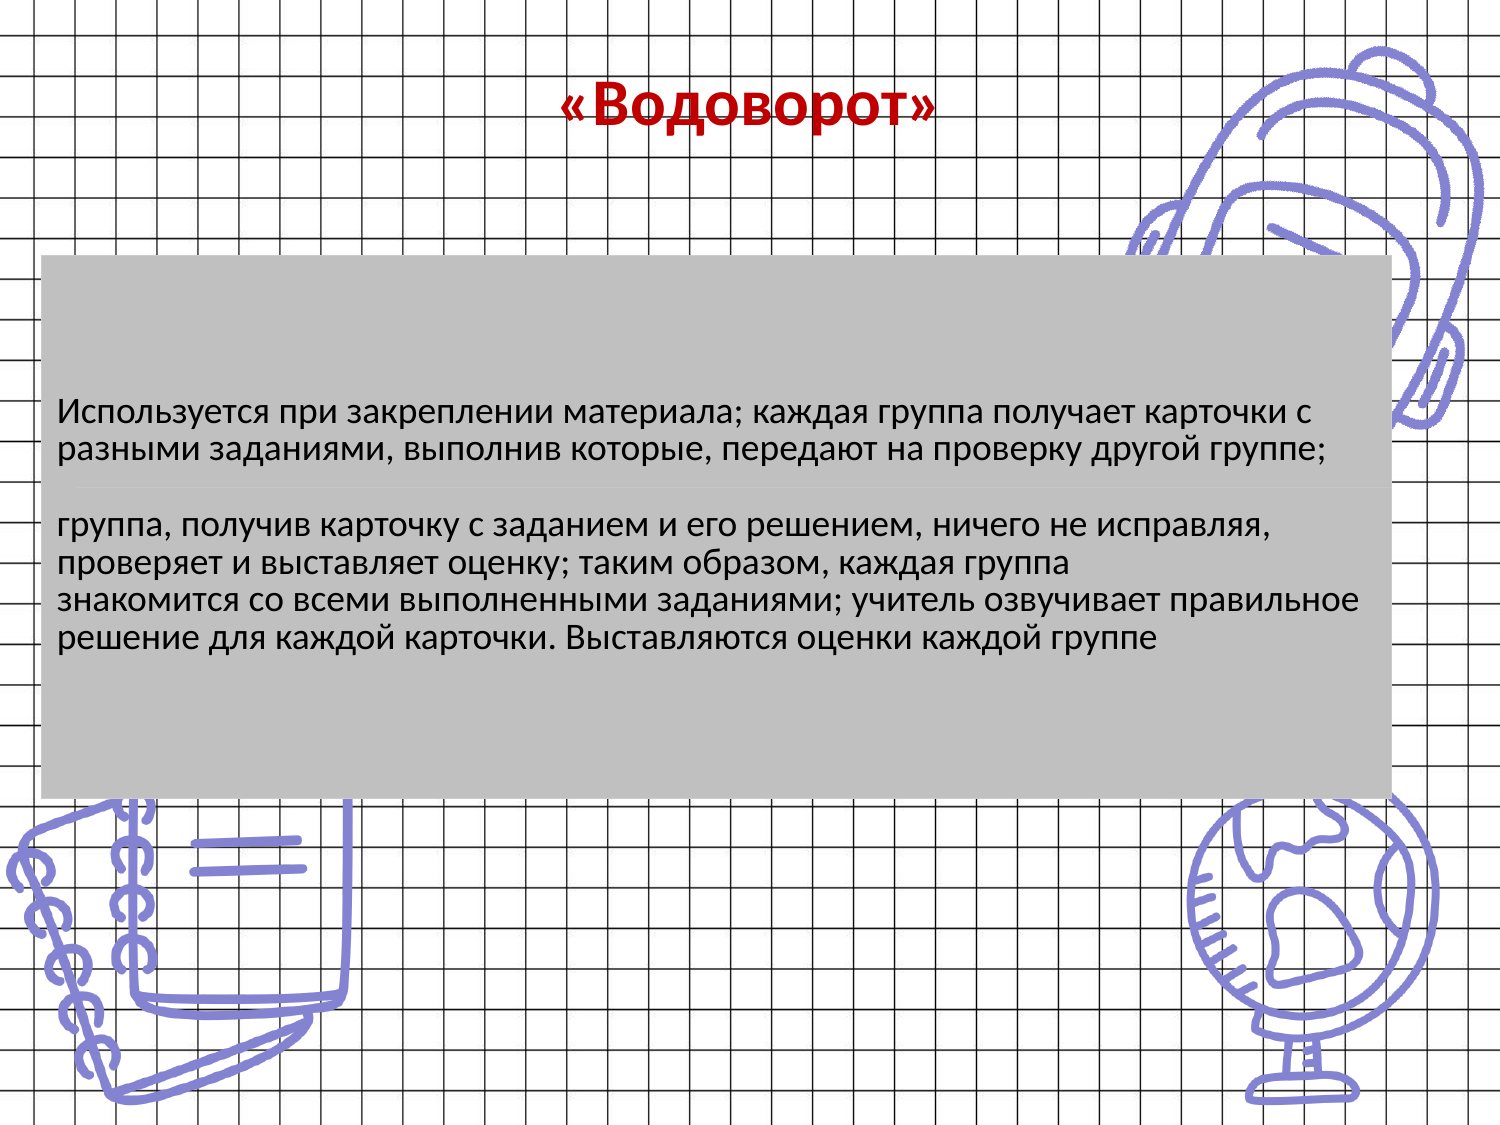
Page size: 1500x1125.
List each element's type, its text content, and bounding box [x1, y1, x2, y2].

picture [396, 799, 1123, 1125]
picture [1459, 395, 1500, 487]
table_header Используется при закреплении материала; каждая группа получает карточки с разными заданиями, выполнив которые, передают на проверку другой группе; группа, получив карточку с заданием и его решением, ничего не исправляя, проверяет и выставляет оценку; таким образом, каждая группа знакомится со всеми выполненными заданиями; учитель озвучивает правильное решение для каждой карточки. Выставляются оценки каждой группе [42, 256, 1391, 798]
picture [1358, 0, 1500, 63]
picture [0, 0, 1185, 687]
picture [1392, 601, 1500, 748]
title «Водоворот» [75, 45, 1425, 233]
picture [1392, 488, 1500, 600]
